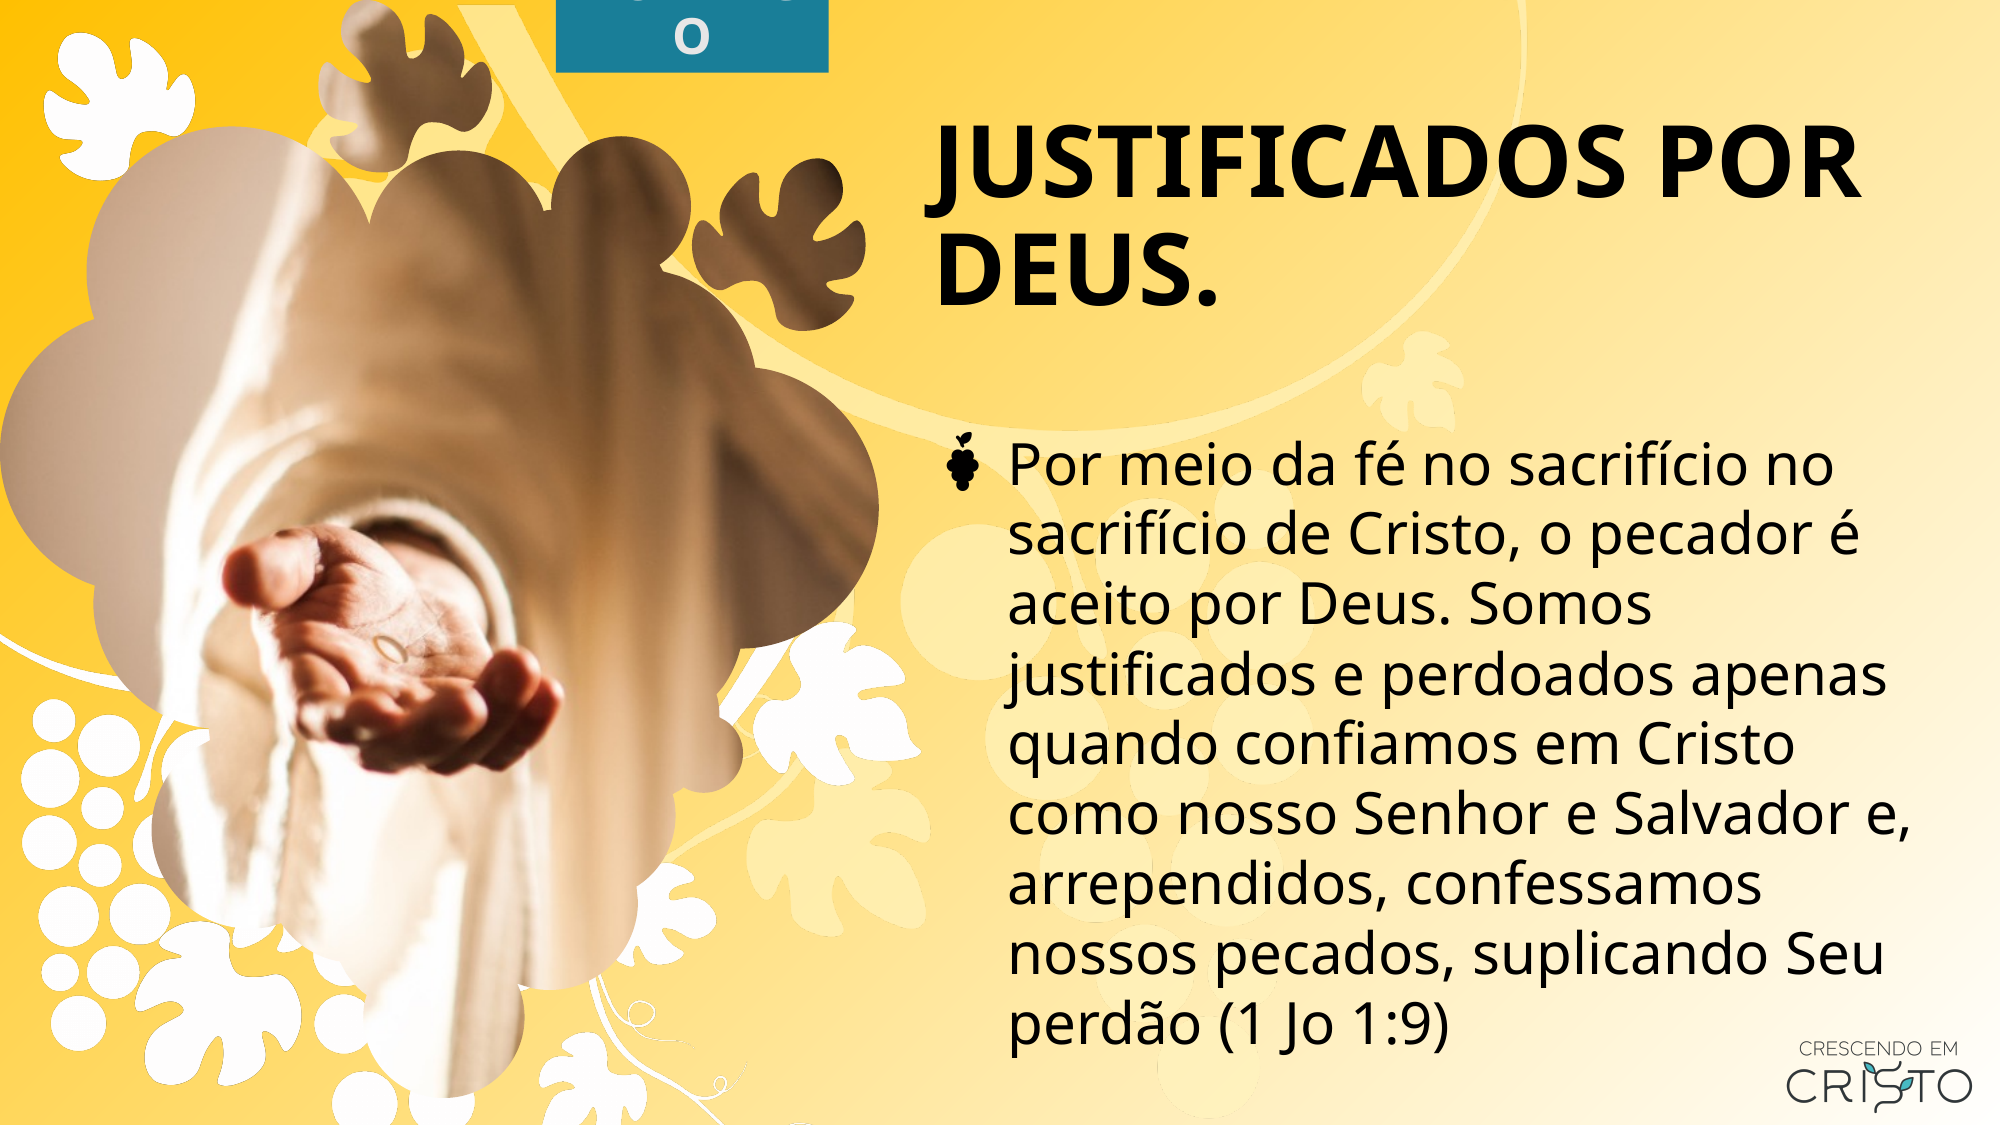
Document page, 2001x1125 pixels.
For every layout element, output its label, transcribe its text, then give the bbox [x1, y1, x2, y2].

picture [932, 430, 995, 493]
picture [1785, 1028, 1976, 1118]
title Justificados Por Deus. [917, 59, 1943, 379]
list Por meio da fé no sacrifício no sacrifício de Cristo, o pecador é aceito por Deus. Somos justificados e perdoados apenas quando confiamos em Cristo como nosso Senhor e Salvador e, arrependidos, confessamos nossos pecados, suplicando Seu perdão (1 Jo 1:9) [917, 419, 1943, 1015]
picture [0, 0, 1570, 1125]
